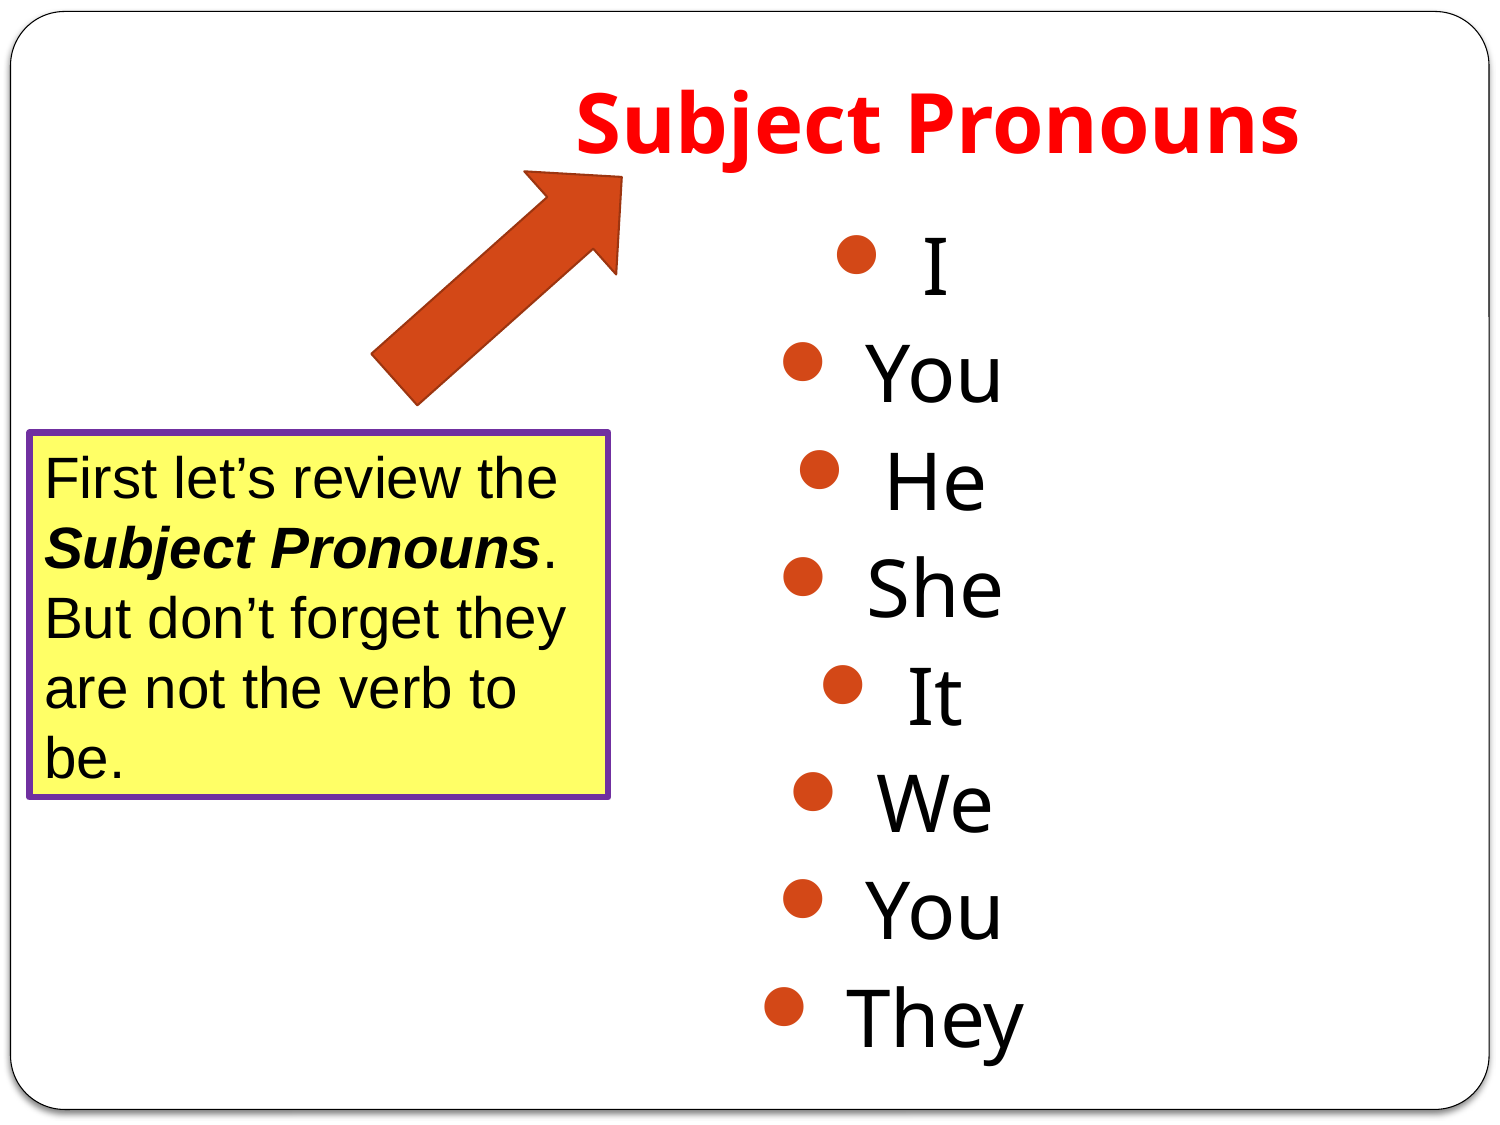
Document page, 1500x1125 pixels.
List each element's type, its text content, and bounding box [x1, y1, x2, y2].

list I You He She It We You They [265, 208, 1500, 1077]
text_box First let’s review the Subject Pronouns. But don’t forget they are not the verb to be. [28, 432, 609, 798]
title Subject Pronouns [301, 30, 1500, 186]
text_box [370, 170, 623, 407]
